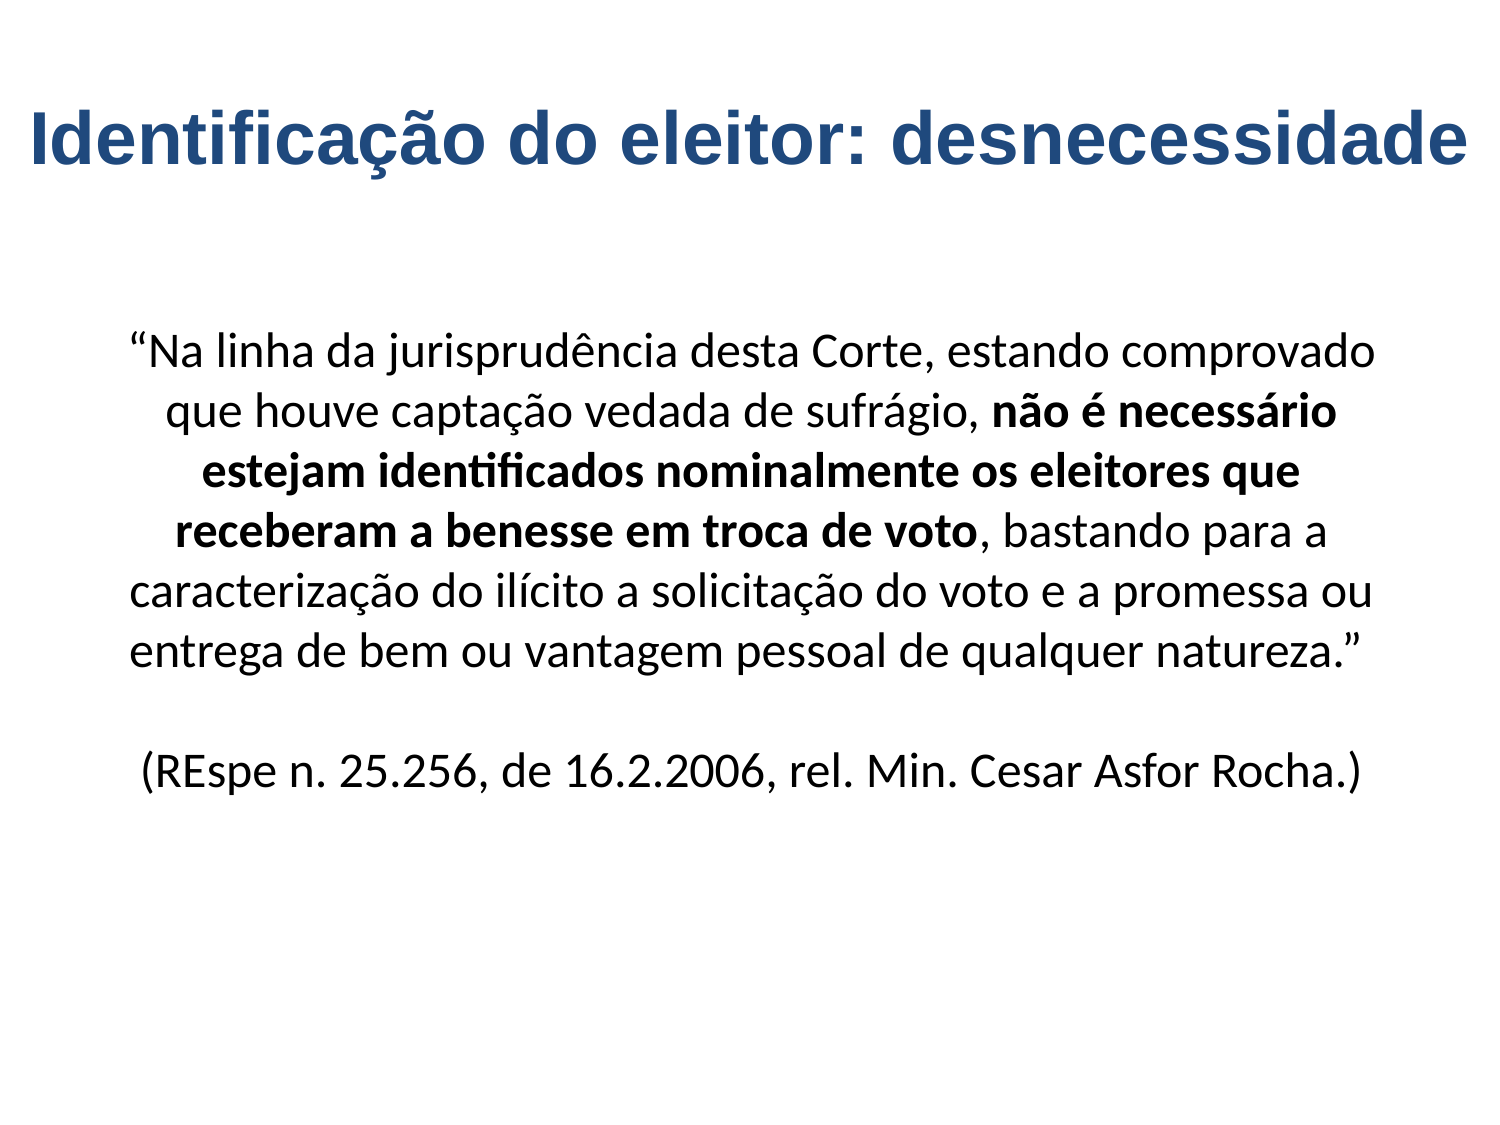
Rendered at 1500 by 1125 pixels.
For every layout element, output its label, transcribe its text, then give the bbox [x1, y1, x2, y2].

title “Na linha da jurisprudência desta Corte, estando comprovado que houve captação vedada de sufrágio, não é necessário estejam identificados nominalmente os eleitores que receberam a benesse em troca de voto, bastando para a caracterização do ilícito a solicitação do voto e a promessa ou entrega de bem ou vantagem pessoal de qualquer natureza.” (REspe n. 25.256, de 16.2.2006, rel. Min. Cesar Asfor Rocha.) [70, 187, 1433, 952]
text_box Identificação do eleitor: desnecessidade [0, 81, 1500, 187]
